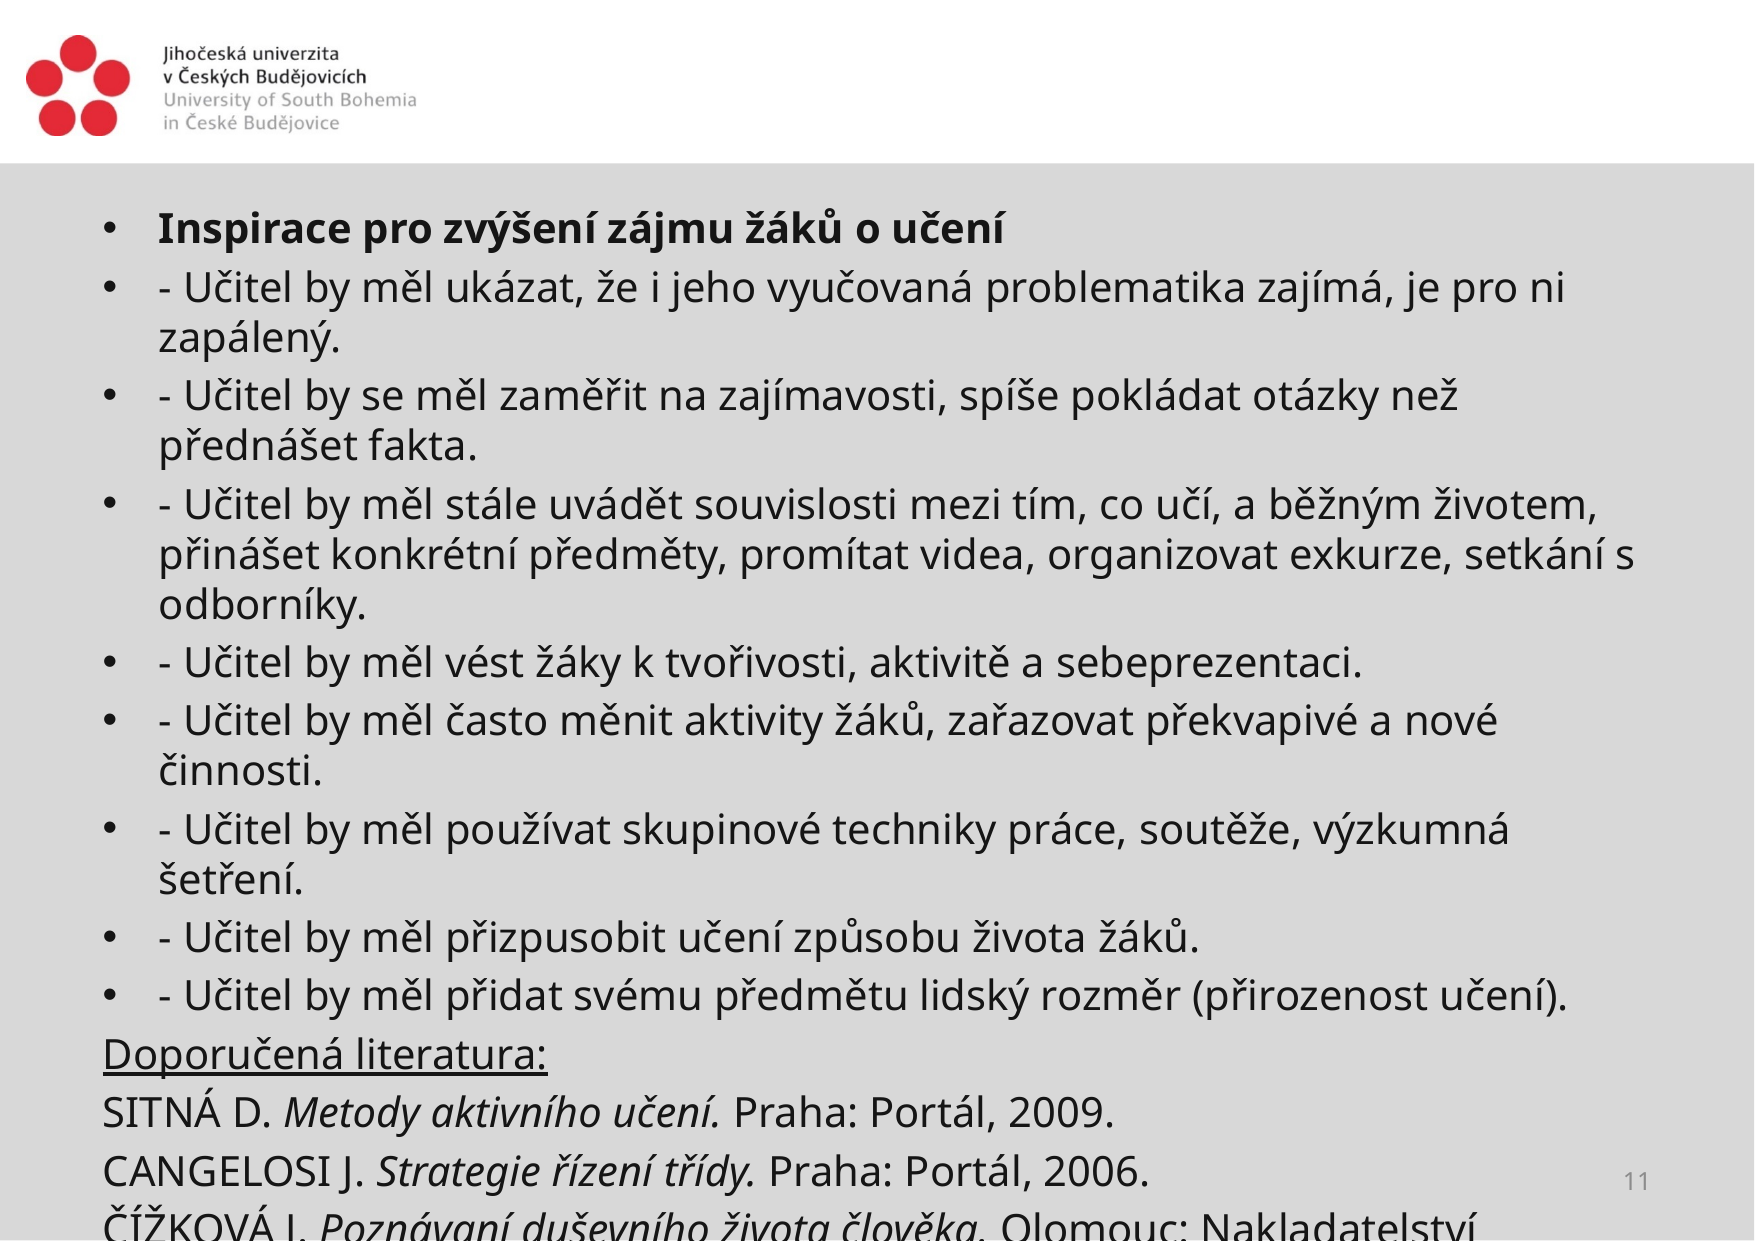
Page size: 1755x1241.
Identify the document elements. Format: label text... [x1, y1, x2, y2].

slide_number 11 [1257, 1149, 1667, 1216]
list Inspirace pro zvýšení zájmu žáků o učení - Učitel by měl ukázat, že i jeho vyučovaná problematika zajímá, je pro ni zapálený. - Učitel by se měl zaměřit na zajímavosti, spíše pokládat otázky než přednášet fakta. - Učitel by měl stále uvádět souvislosti mezi tím, co učí, a běžným životem, přinášet konkrétní předměty, promítat videa, organizovat exkurze, setkání s odborníky. - Učitel by měl vést žáky k tvořivosti, aktivitě a sebeprezentaci. - Učitel by měl často měnit aktivity žáků, zařazovat překvapivé a nové činnosti. - Učitel by měl používat skupinové techniky práce, soutěže, výzkumná šetření. - Učitel by měl přizpusobit učení způsobu života žáků. - Učitel by měl přidat svému předmětu lidský rozměr (přirozenost učení). Doporučená literatura: SITNÁ D. Metody aktivního učení. Praha: Portál, 2009. CANGELOSI J. Strategie řízení třídy. Praha: Portál, 2006. ČÍŽKOVÁ J. Poznávaní duševního života člověka. Olomouc: Nakladatelství Univerzity Palackého, 2001. [87, 194, 1667, 1109]
picture [26, 35, 417, 136]
slide_number [87, 1149, 498, 1216]
